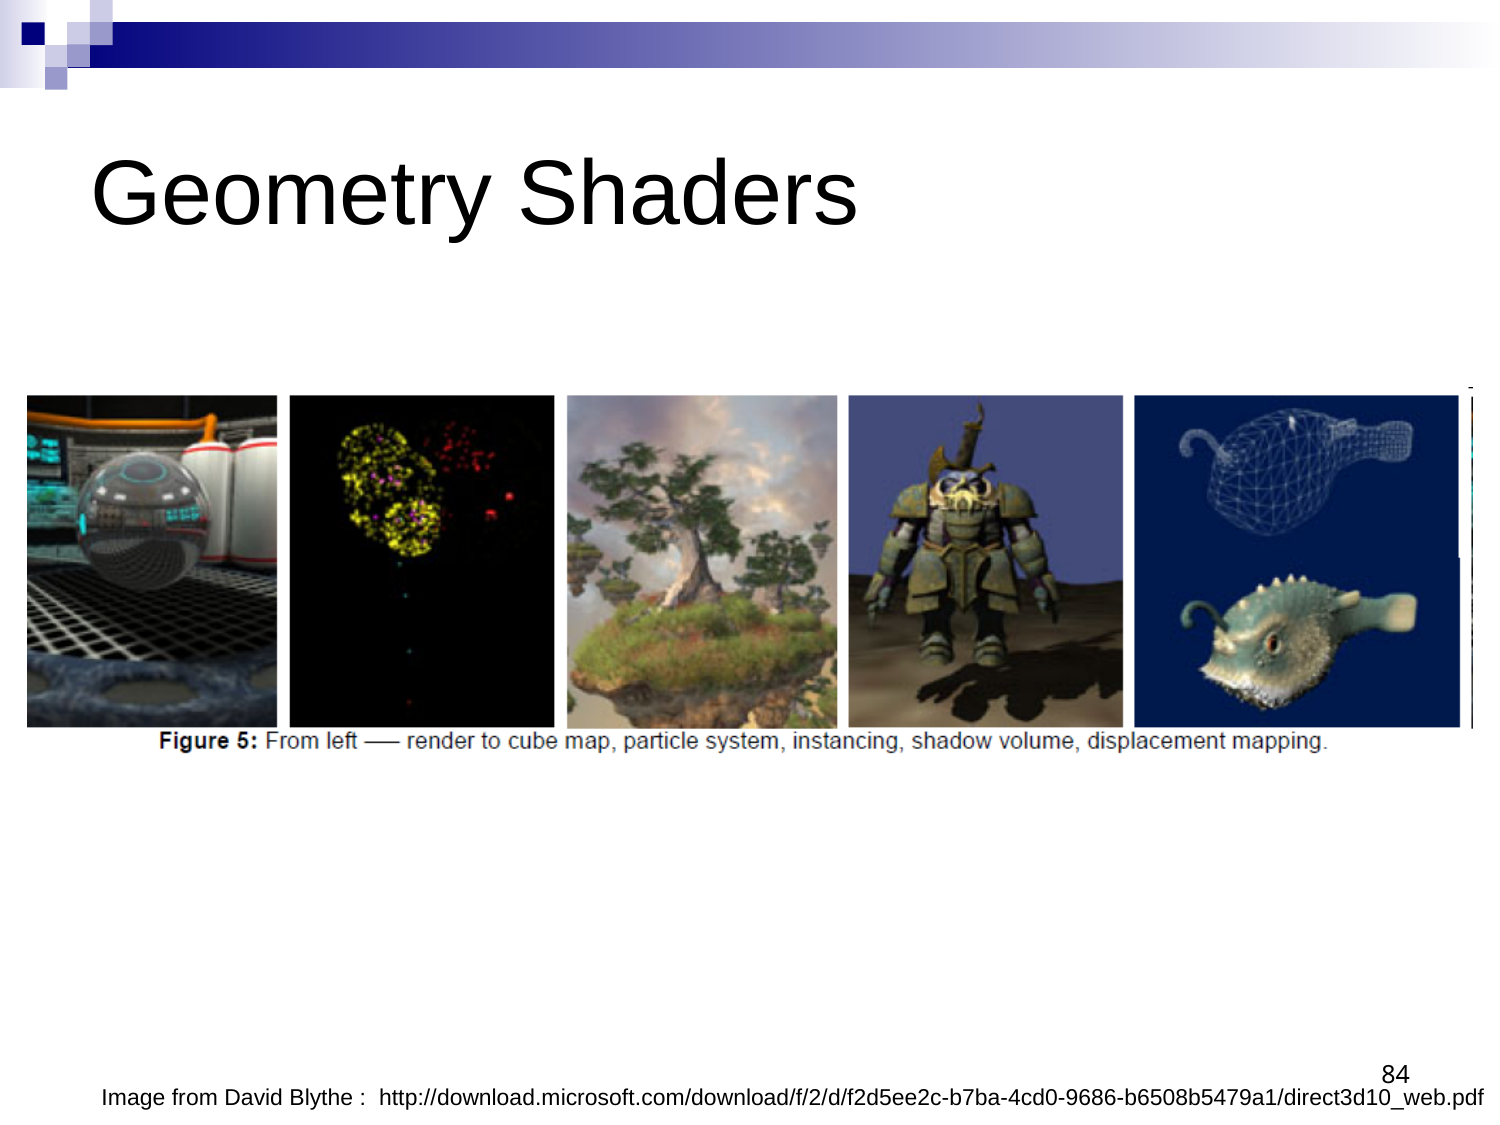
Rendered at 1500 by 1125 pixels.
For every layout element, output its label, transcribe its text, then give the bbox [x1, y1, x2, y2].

picture [27, 387, 1473, 766]
title Geometry Shaders [75, 75, 1425, 300]
text_box Image from David Blythe : http://download.microsoft.com/download/f/2/d/f2d5ee2c-b7ba-4cd0-9686-b6508b5479a1/direct3d10_web.pdf [0, 1074, 1500, 1118]
slide_number 84 [1074, 1025, 1425, 1100]
